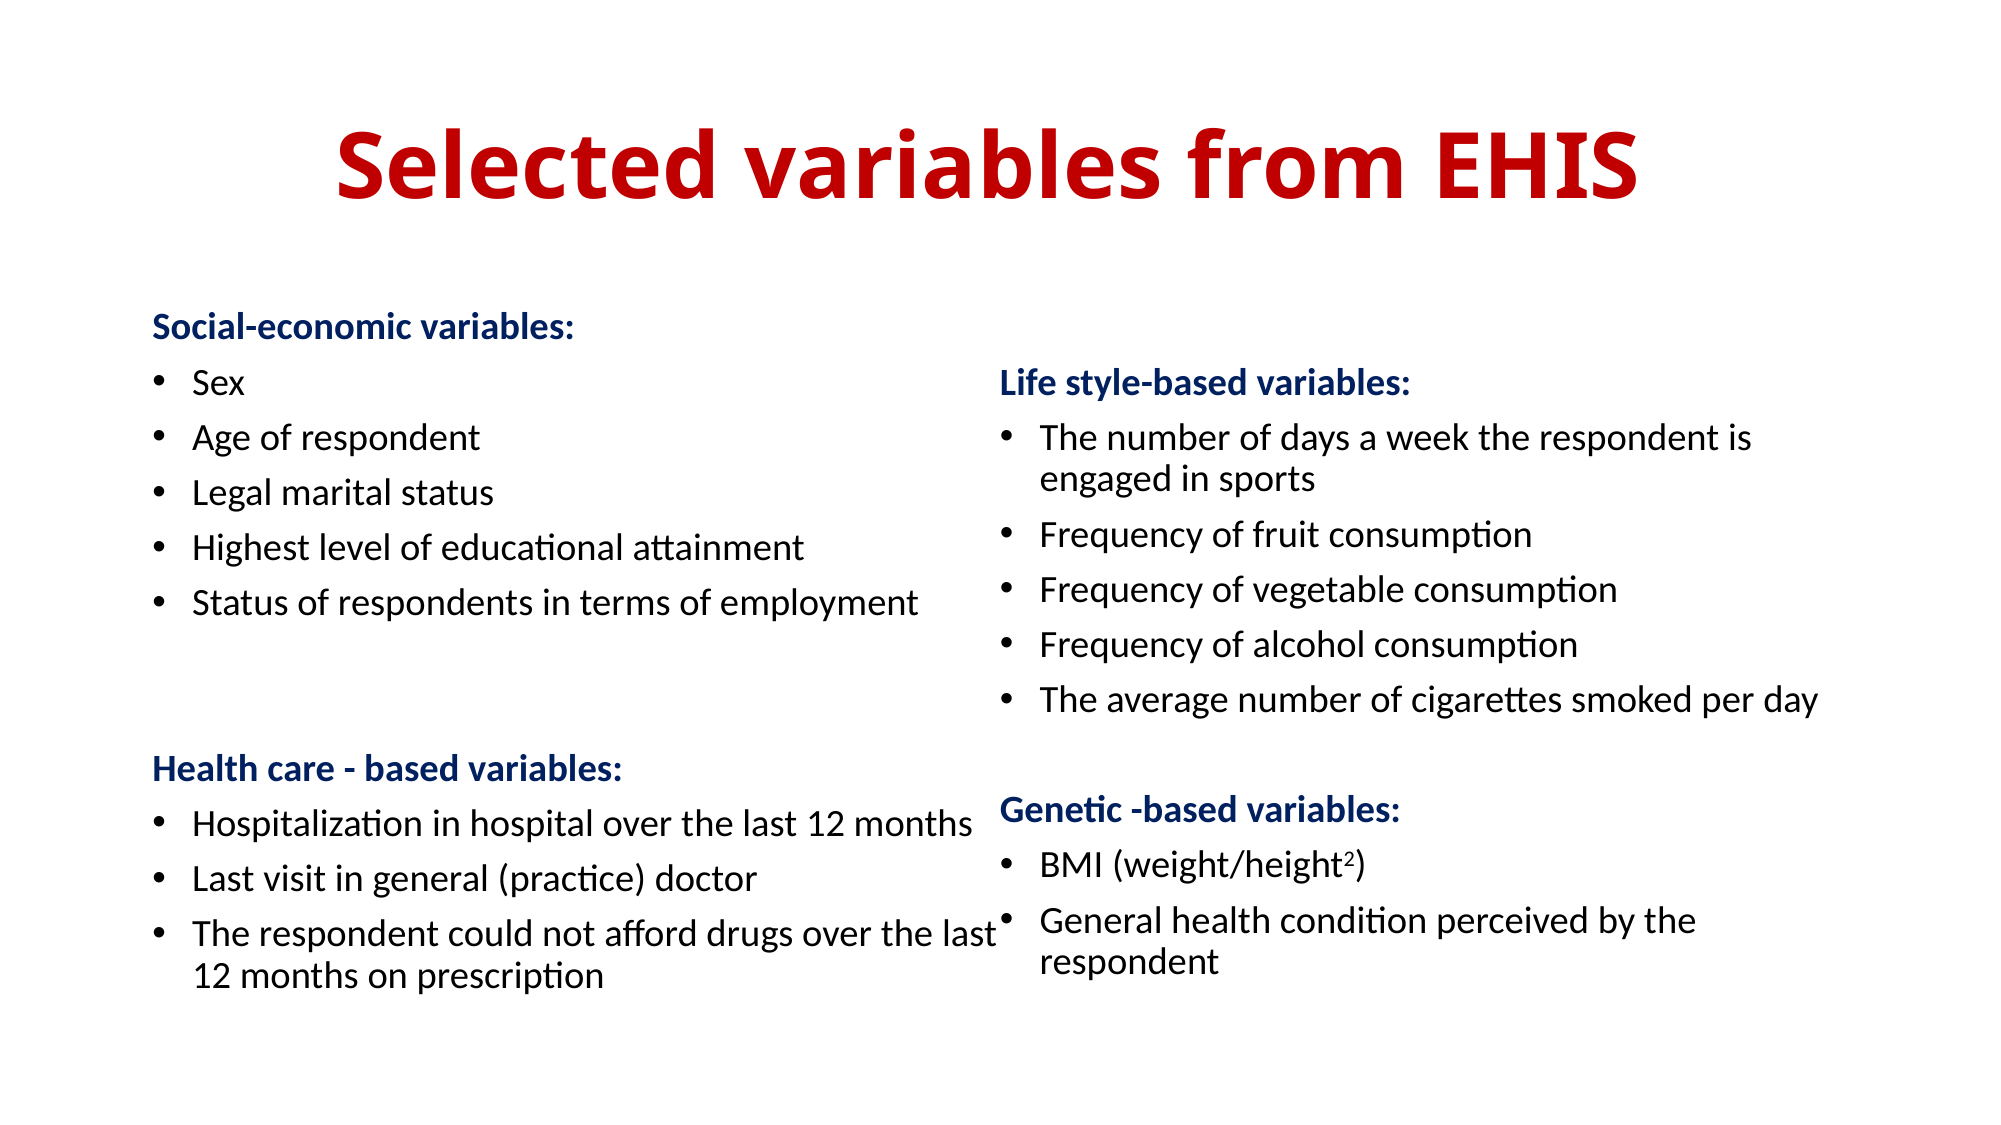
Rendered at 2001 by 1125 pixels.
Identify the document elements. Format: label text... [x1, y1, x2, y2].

title Selected variables from EHIS [137, 59, 1863, 278]
list Social-economic variables: Sex Age of respondent Legal marital status Highest level of educational attainment Status of respondents in terms of employment Health care - based variables: Hospitalization in hospital over the last 12 months Last visit in general (practice) doctor The respondent could not afford drugs over the last 12 months on prescription Life style-based variables: The number of days a week the respondent is engaged in sports Frequency of fruit consumption Frequency of vegetable consumption Frequency of alcohol consumption The average number of cigarettes smoked per day Genetic -based variables: BMI (weight/height2) General health condition perceived by the respondent [137, 299, 1863, 1014]
